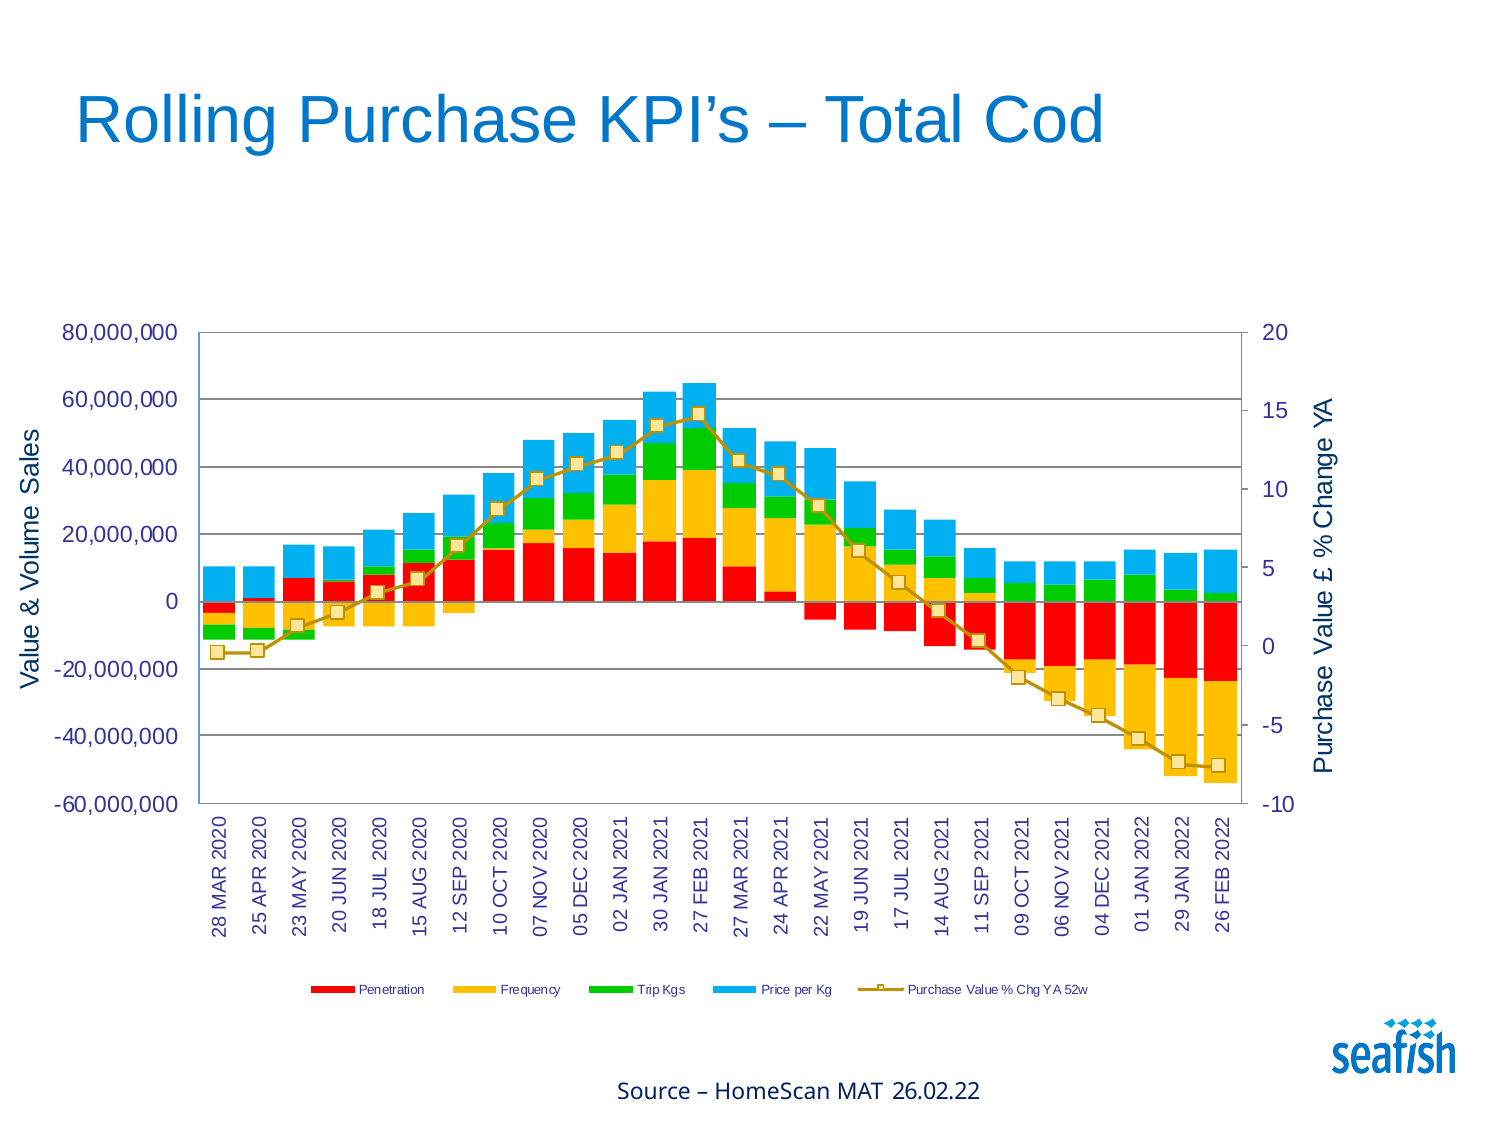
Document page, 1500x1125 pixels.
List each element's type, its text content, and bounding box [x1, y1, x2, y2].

picture [1332, 1018, 1455, 1069]
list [0, 289, 1391, 1027]
title Rolling Purchase KPI’s – Total Cod [60, 45, 1437, 187]
picture [810, 1072, 1060, 1109]
text_box Source – HomeScan MAT [3, 1069, 1500, 1112]
picture [1407, 1018, 1417, 1022]
